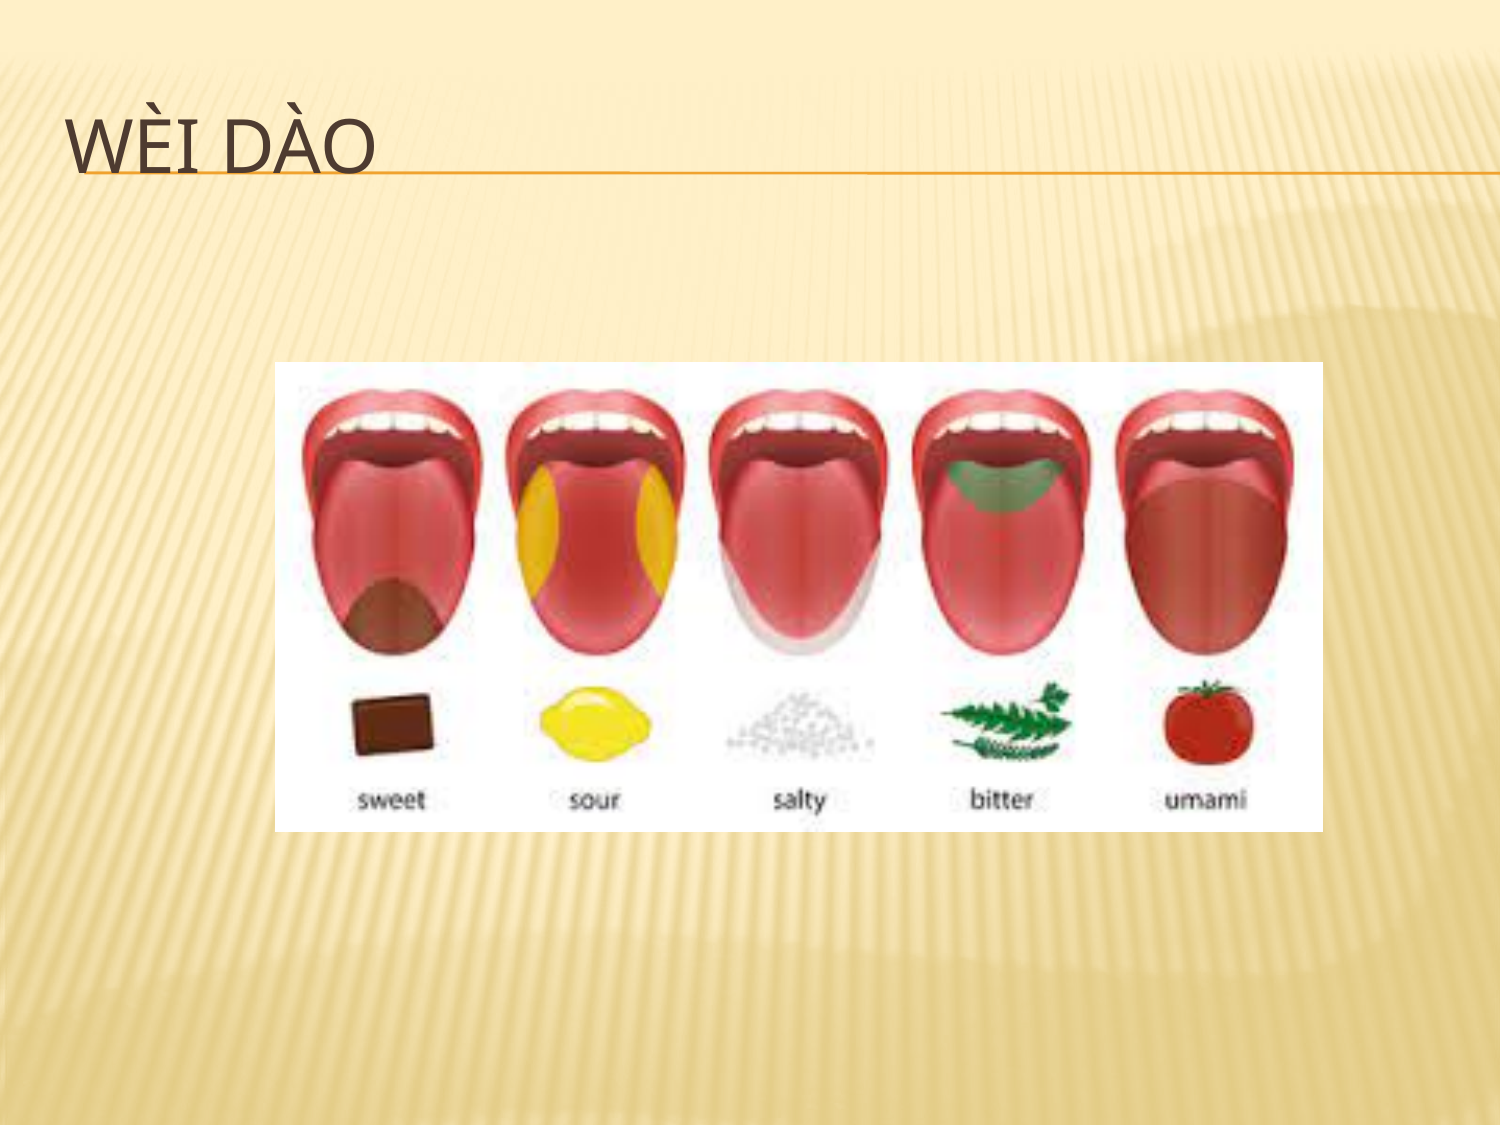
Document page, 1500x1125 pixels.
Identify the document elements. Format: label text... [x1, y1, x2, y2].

picture [274, 362, 1323, 832]
title Wèi dào [49, 75, 1475, 213]
